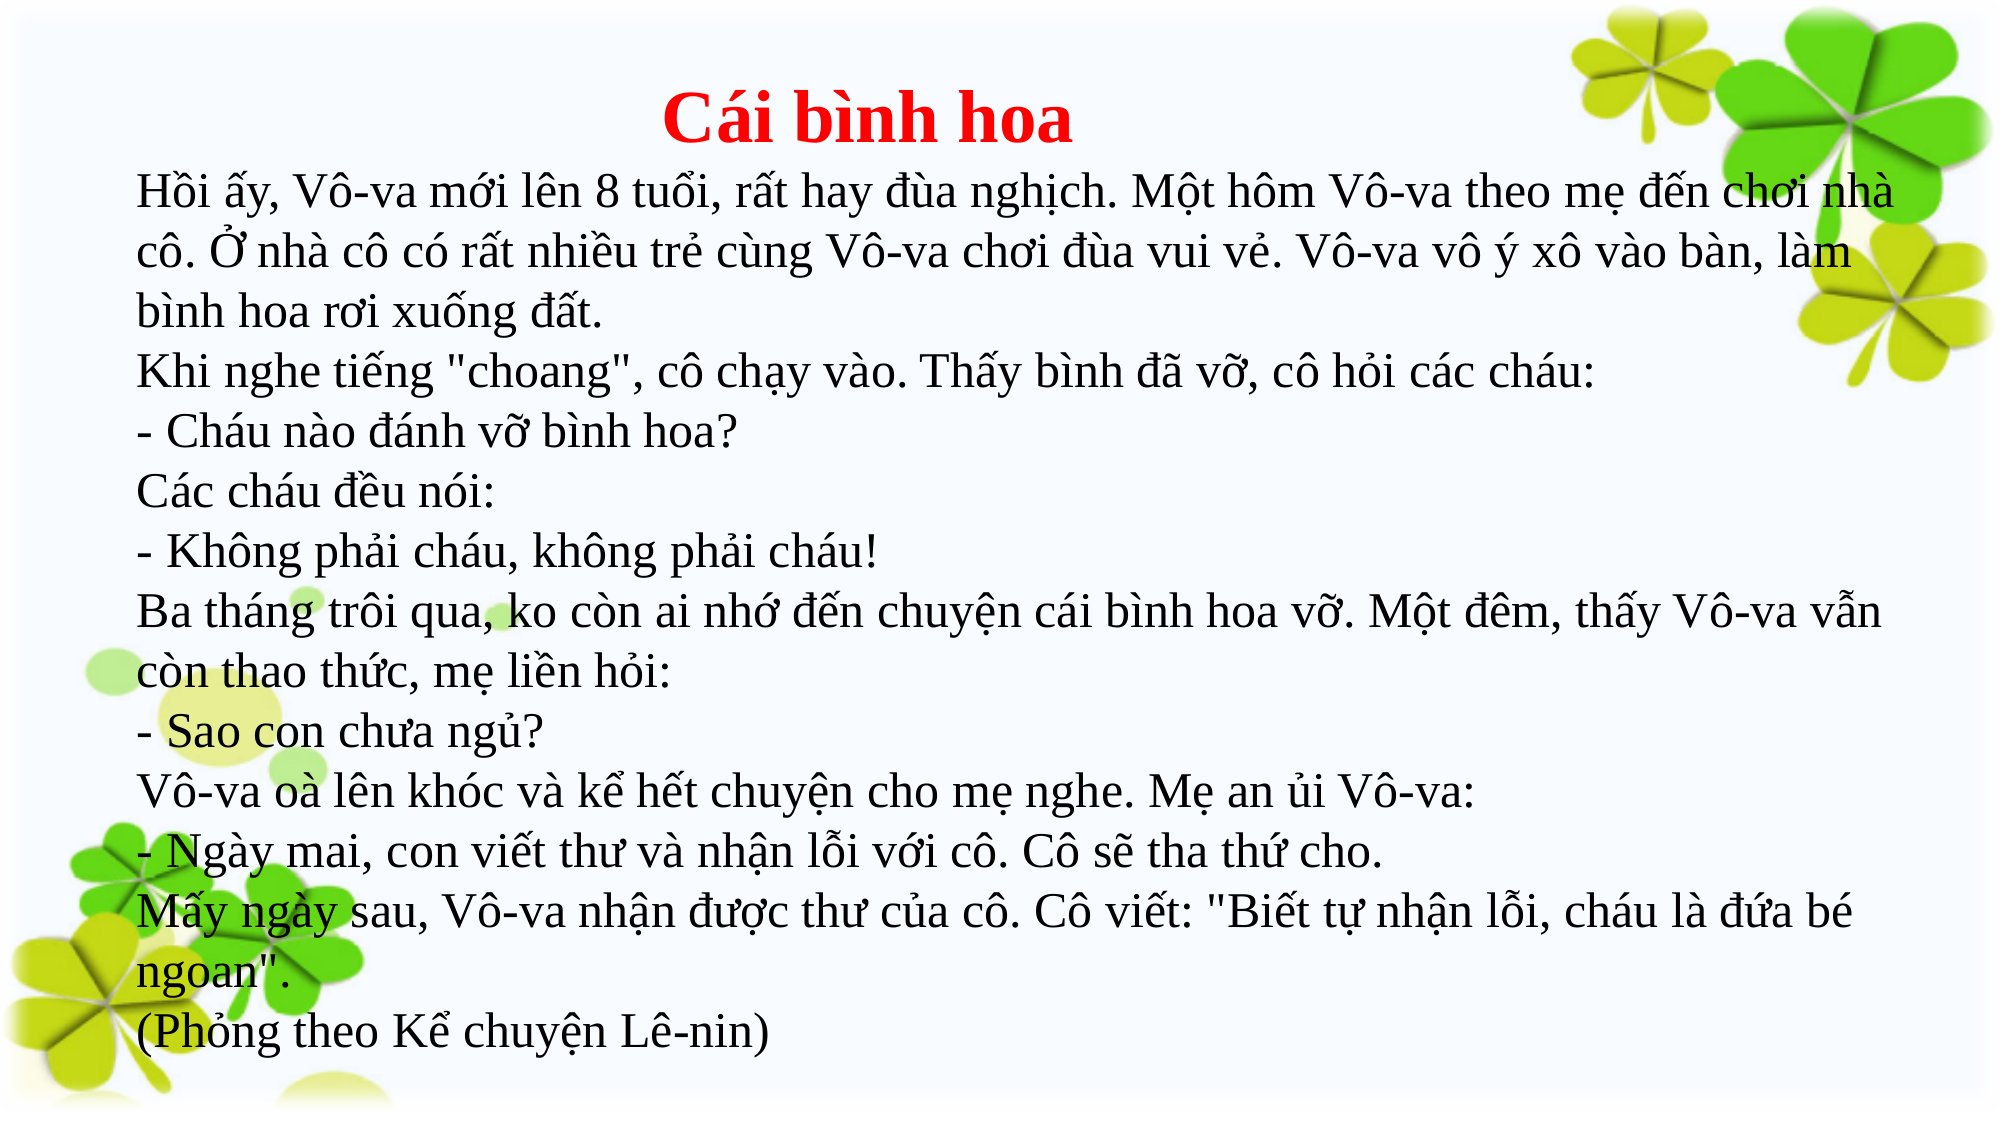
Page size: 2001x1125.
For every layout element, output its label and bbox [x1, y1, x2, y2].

list [0, 0, 2000, 1113]
